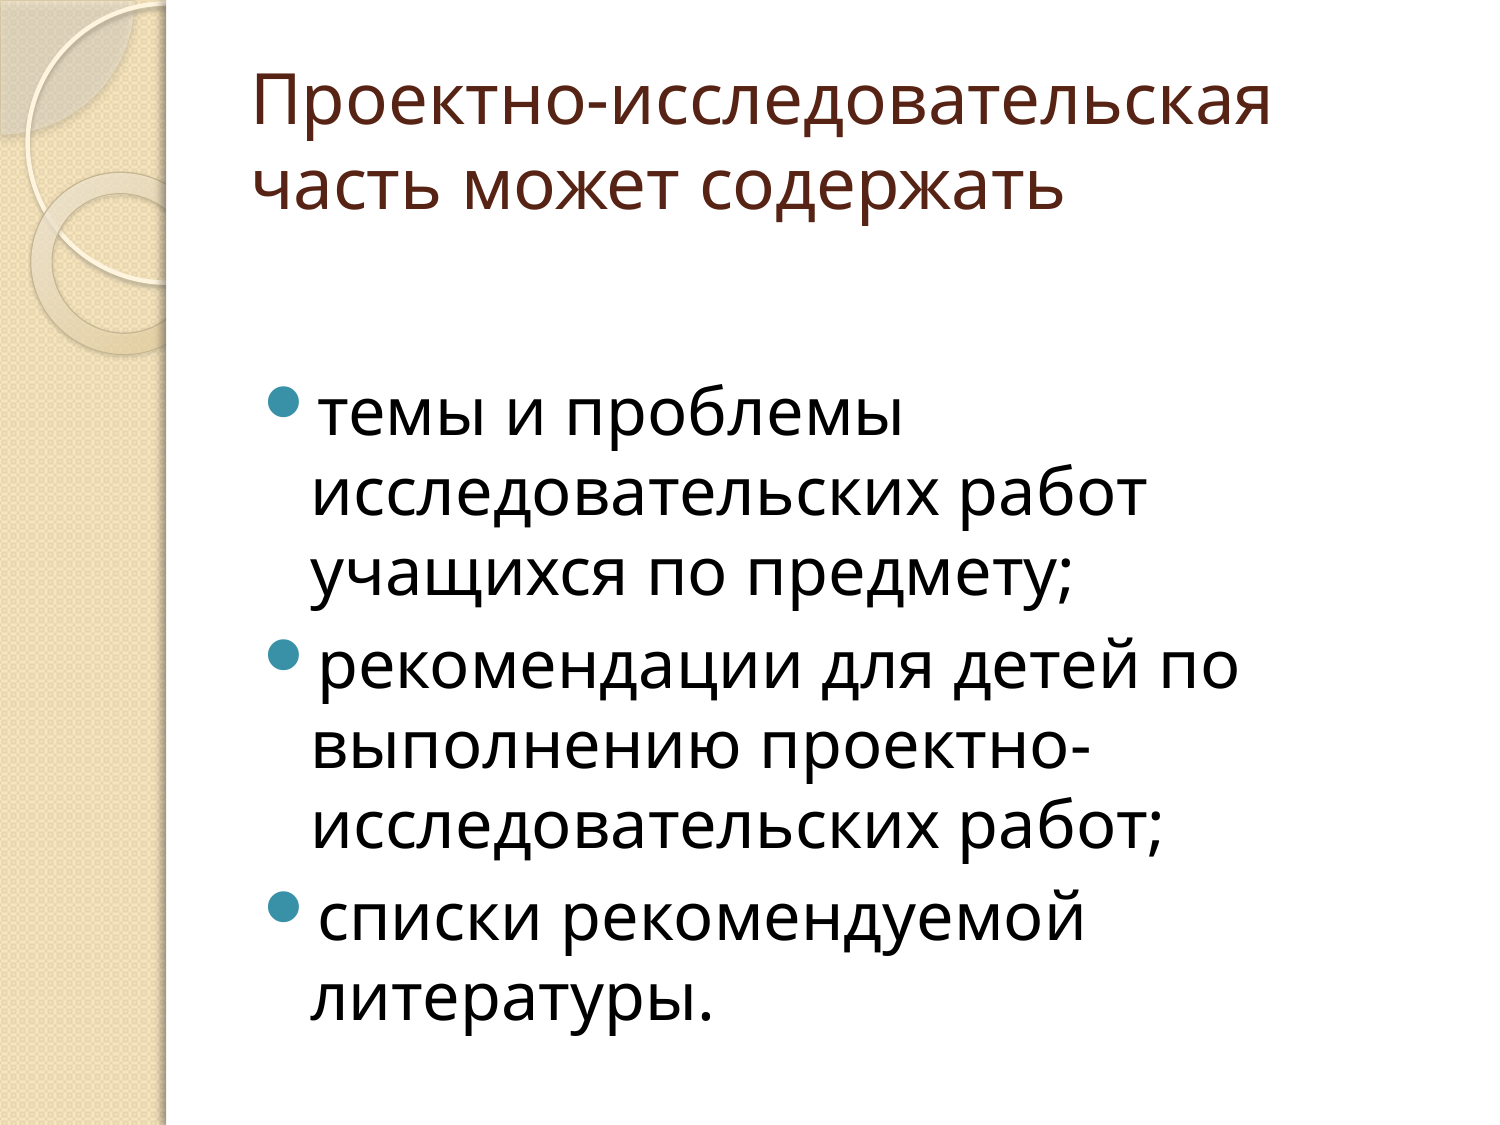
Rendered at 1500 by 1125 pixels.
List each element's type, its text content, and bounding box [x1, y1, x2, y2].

list темы и проблемы исследовательских работ учащихся по предмету; рекомендации для детей по выполнению проектно-исследовательских работ; списки рекомендуемой литературы. [235, 361, 1466, 1071]
title Проектно-исследовательская часть может содержать [235, 45, 1466, 233]
